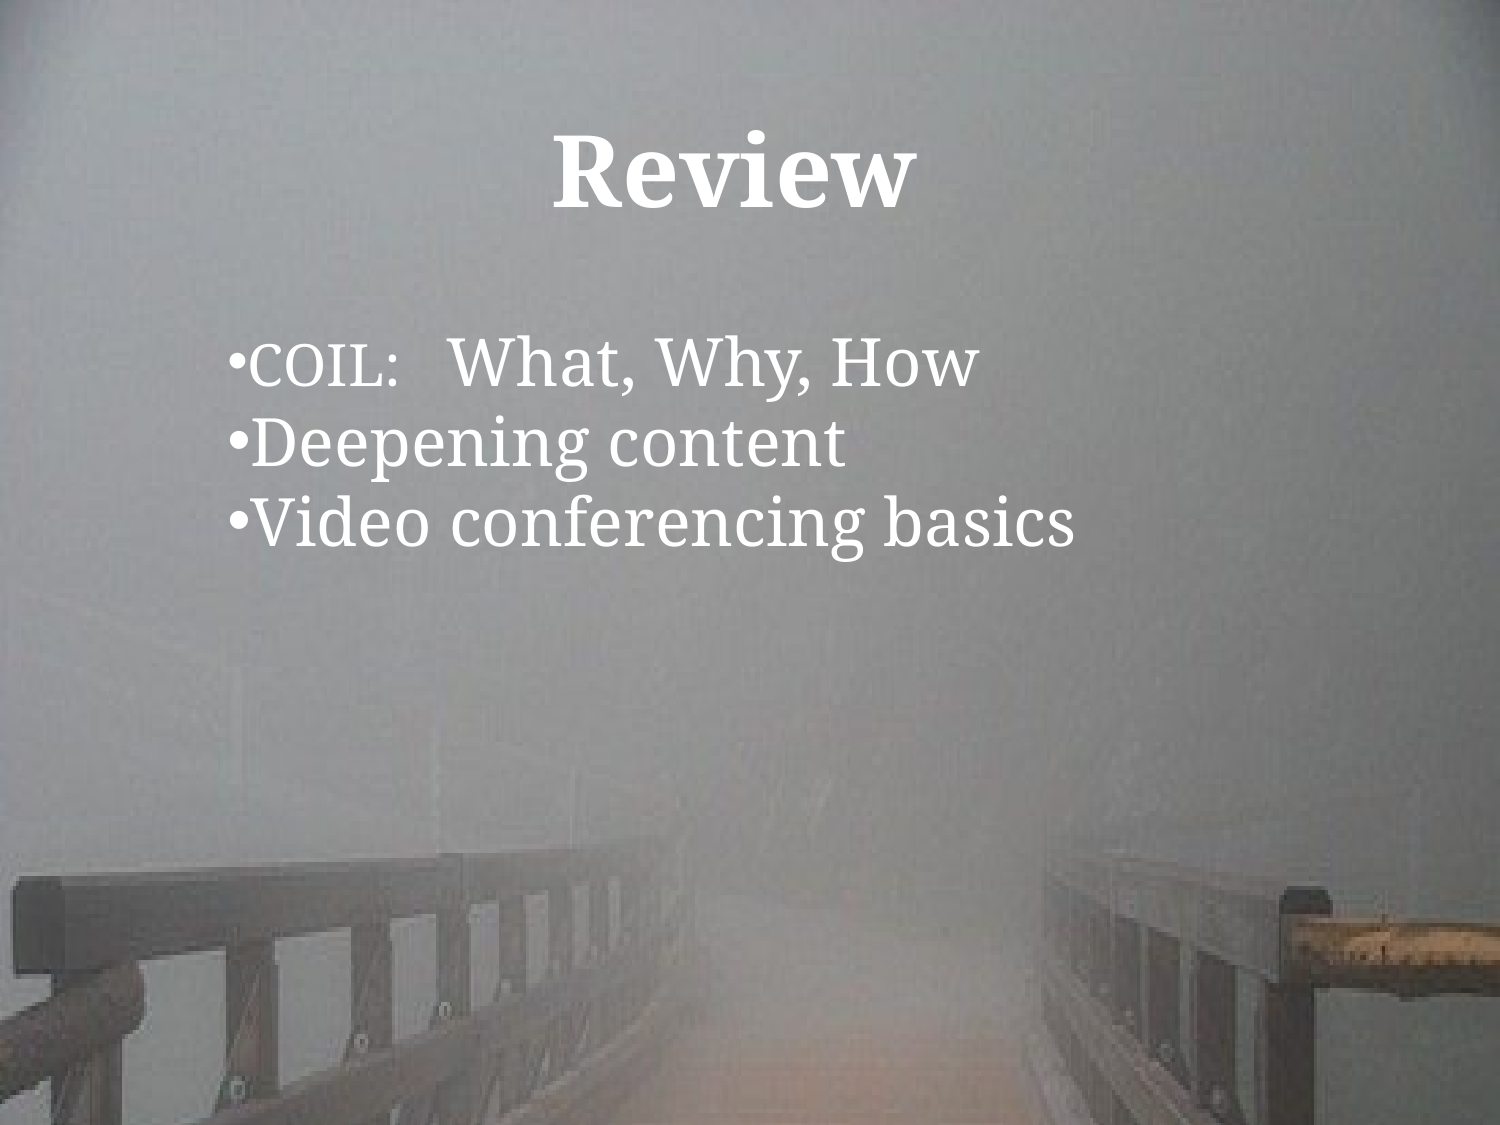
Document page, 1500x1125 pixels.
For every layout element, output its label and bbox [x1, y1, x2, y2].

list [0, 0, 1500, 1125]
